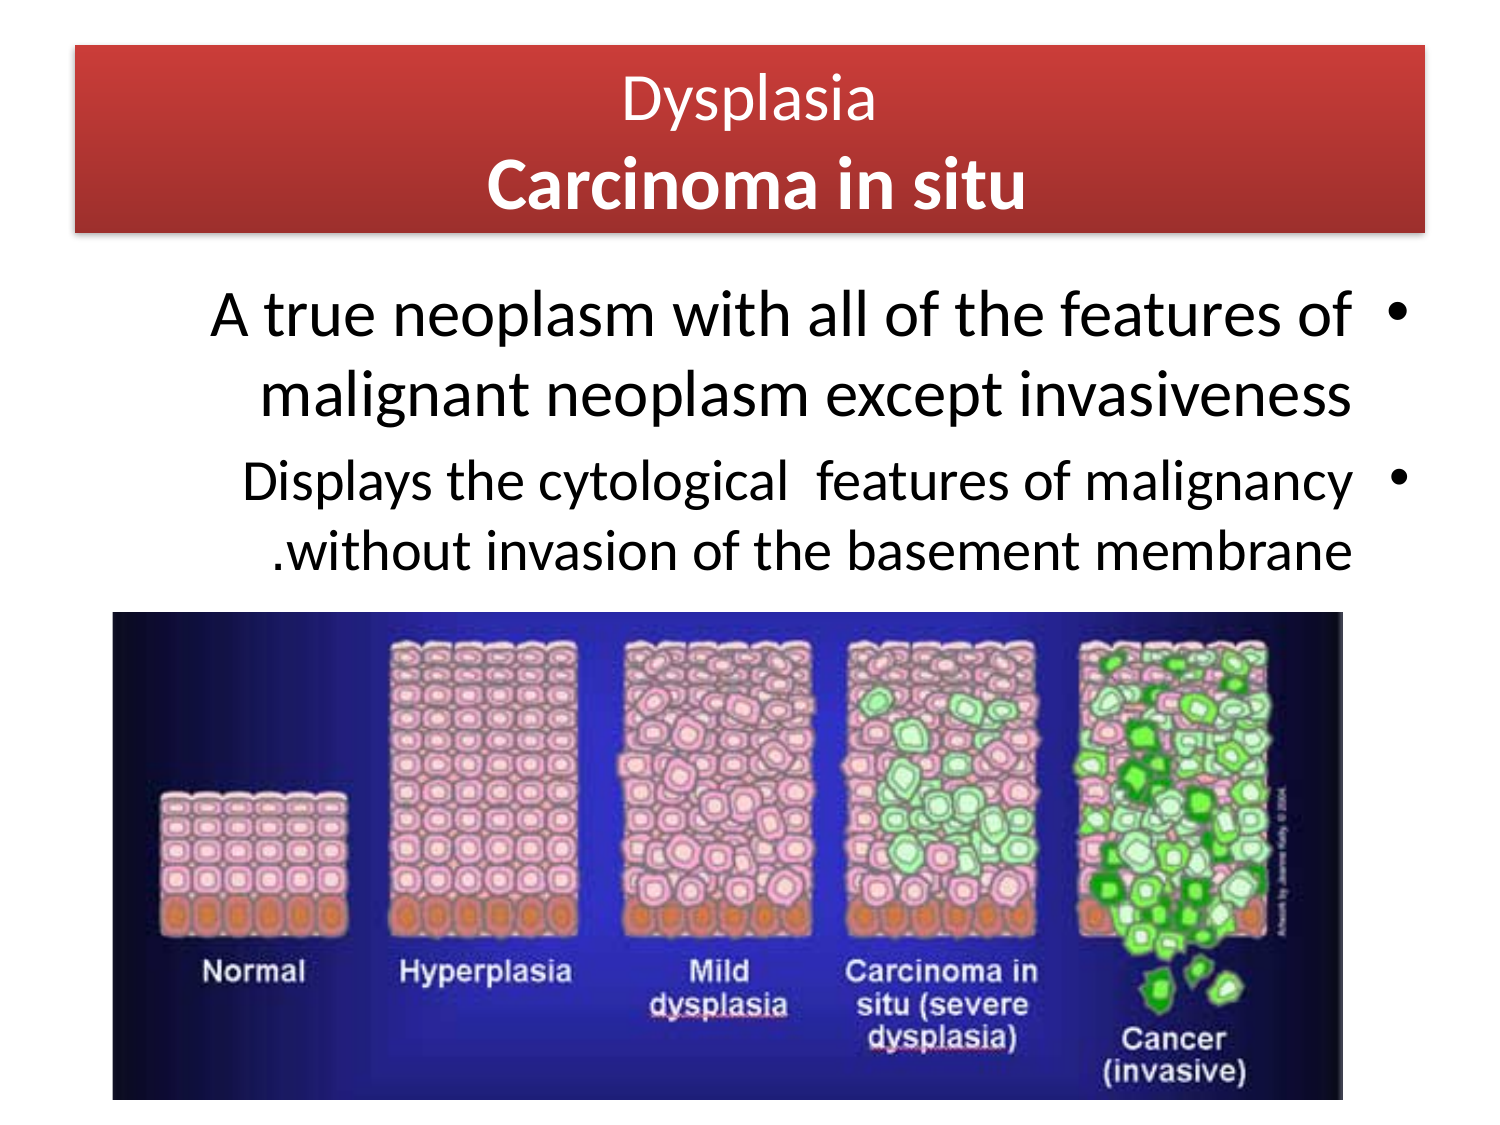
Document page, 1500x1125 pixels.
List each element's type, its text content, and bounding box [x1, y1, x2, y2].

list A true neoplasm with all of the features of malignant neoplasm except invasiveness Displays the cytological features of malignancy without invasion of the basement membrane. [75, 262, 1425, 1005]
title Dysplasia Carcinoma in situ [75, 45, 1425, 233]
picture [112, 612, 1344, 1101]
